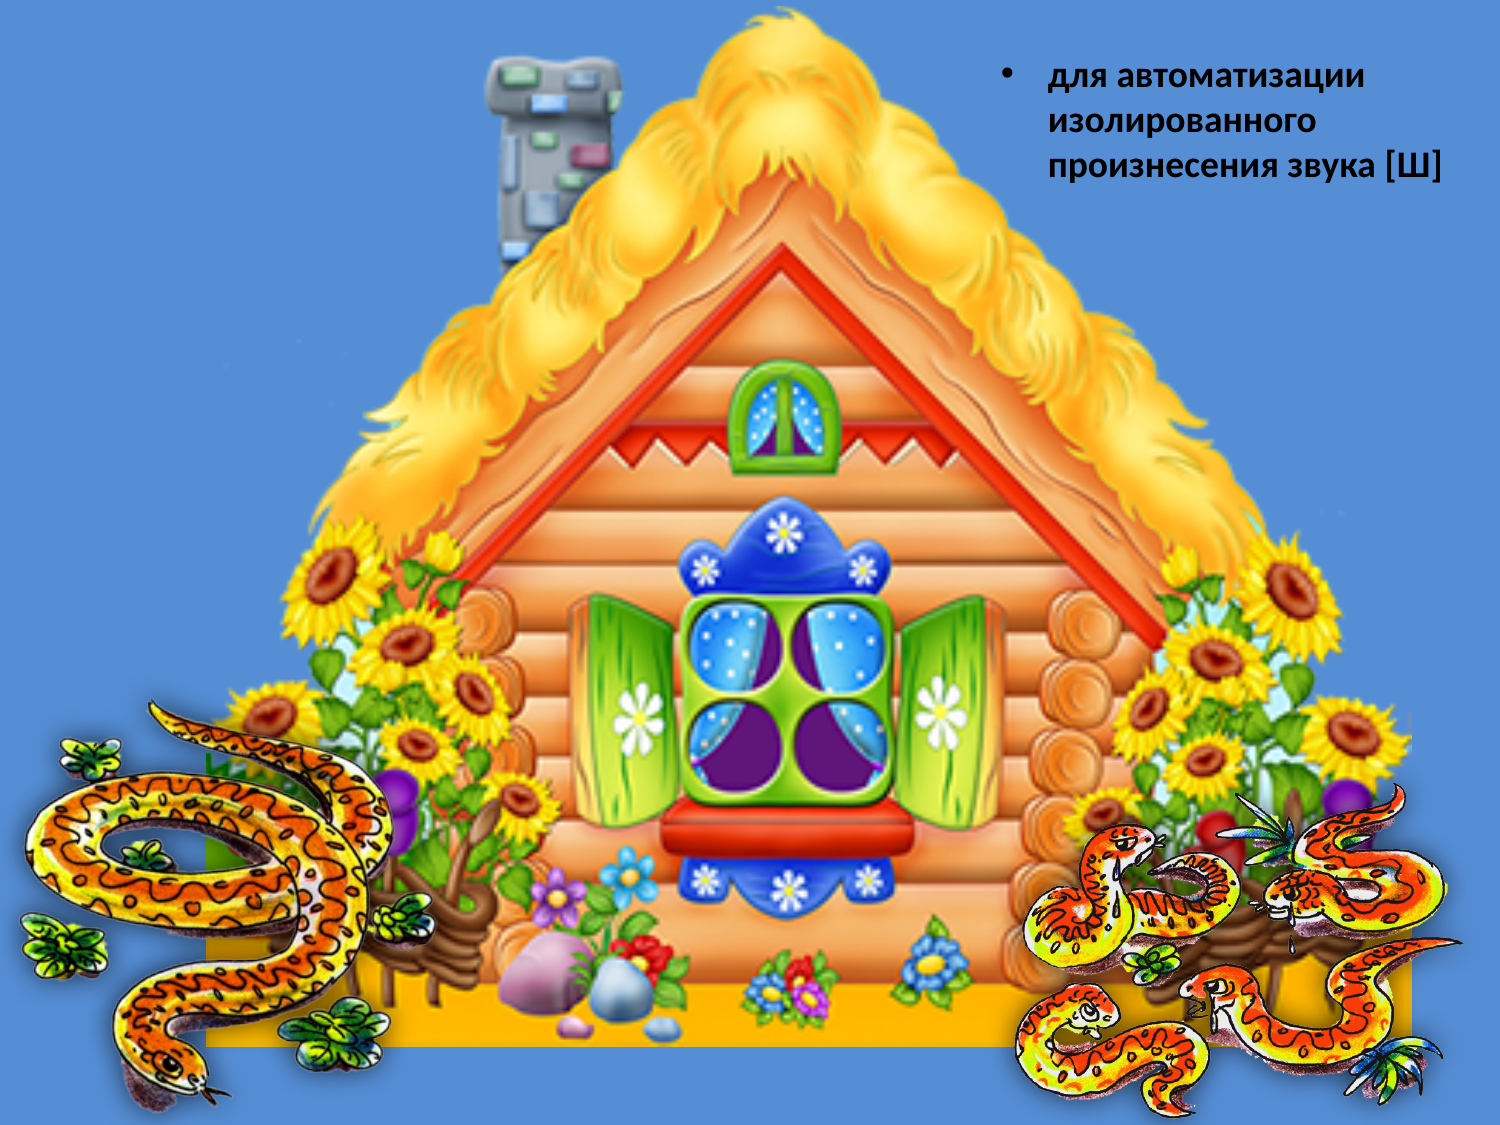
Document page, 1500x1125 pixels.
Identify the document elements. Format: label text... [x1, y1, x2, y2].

picture [17, 6, 1472, 1120]
text_box для автоматизации изолированного произнесения звука [Ш] [1417, 42, 1472, 193]
